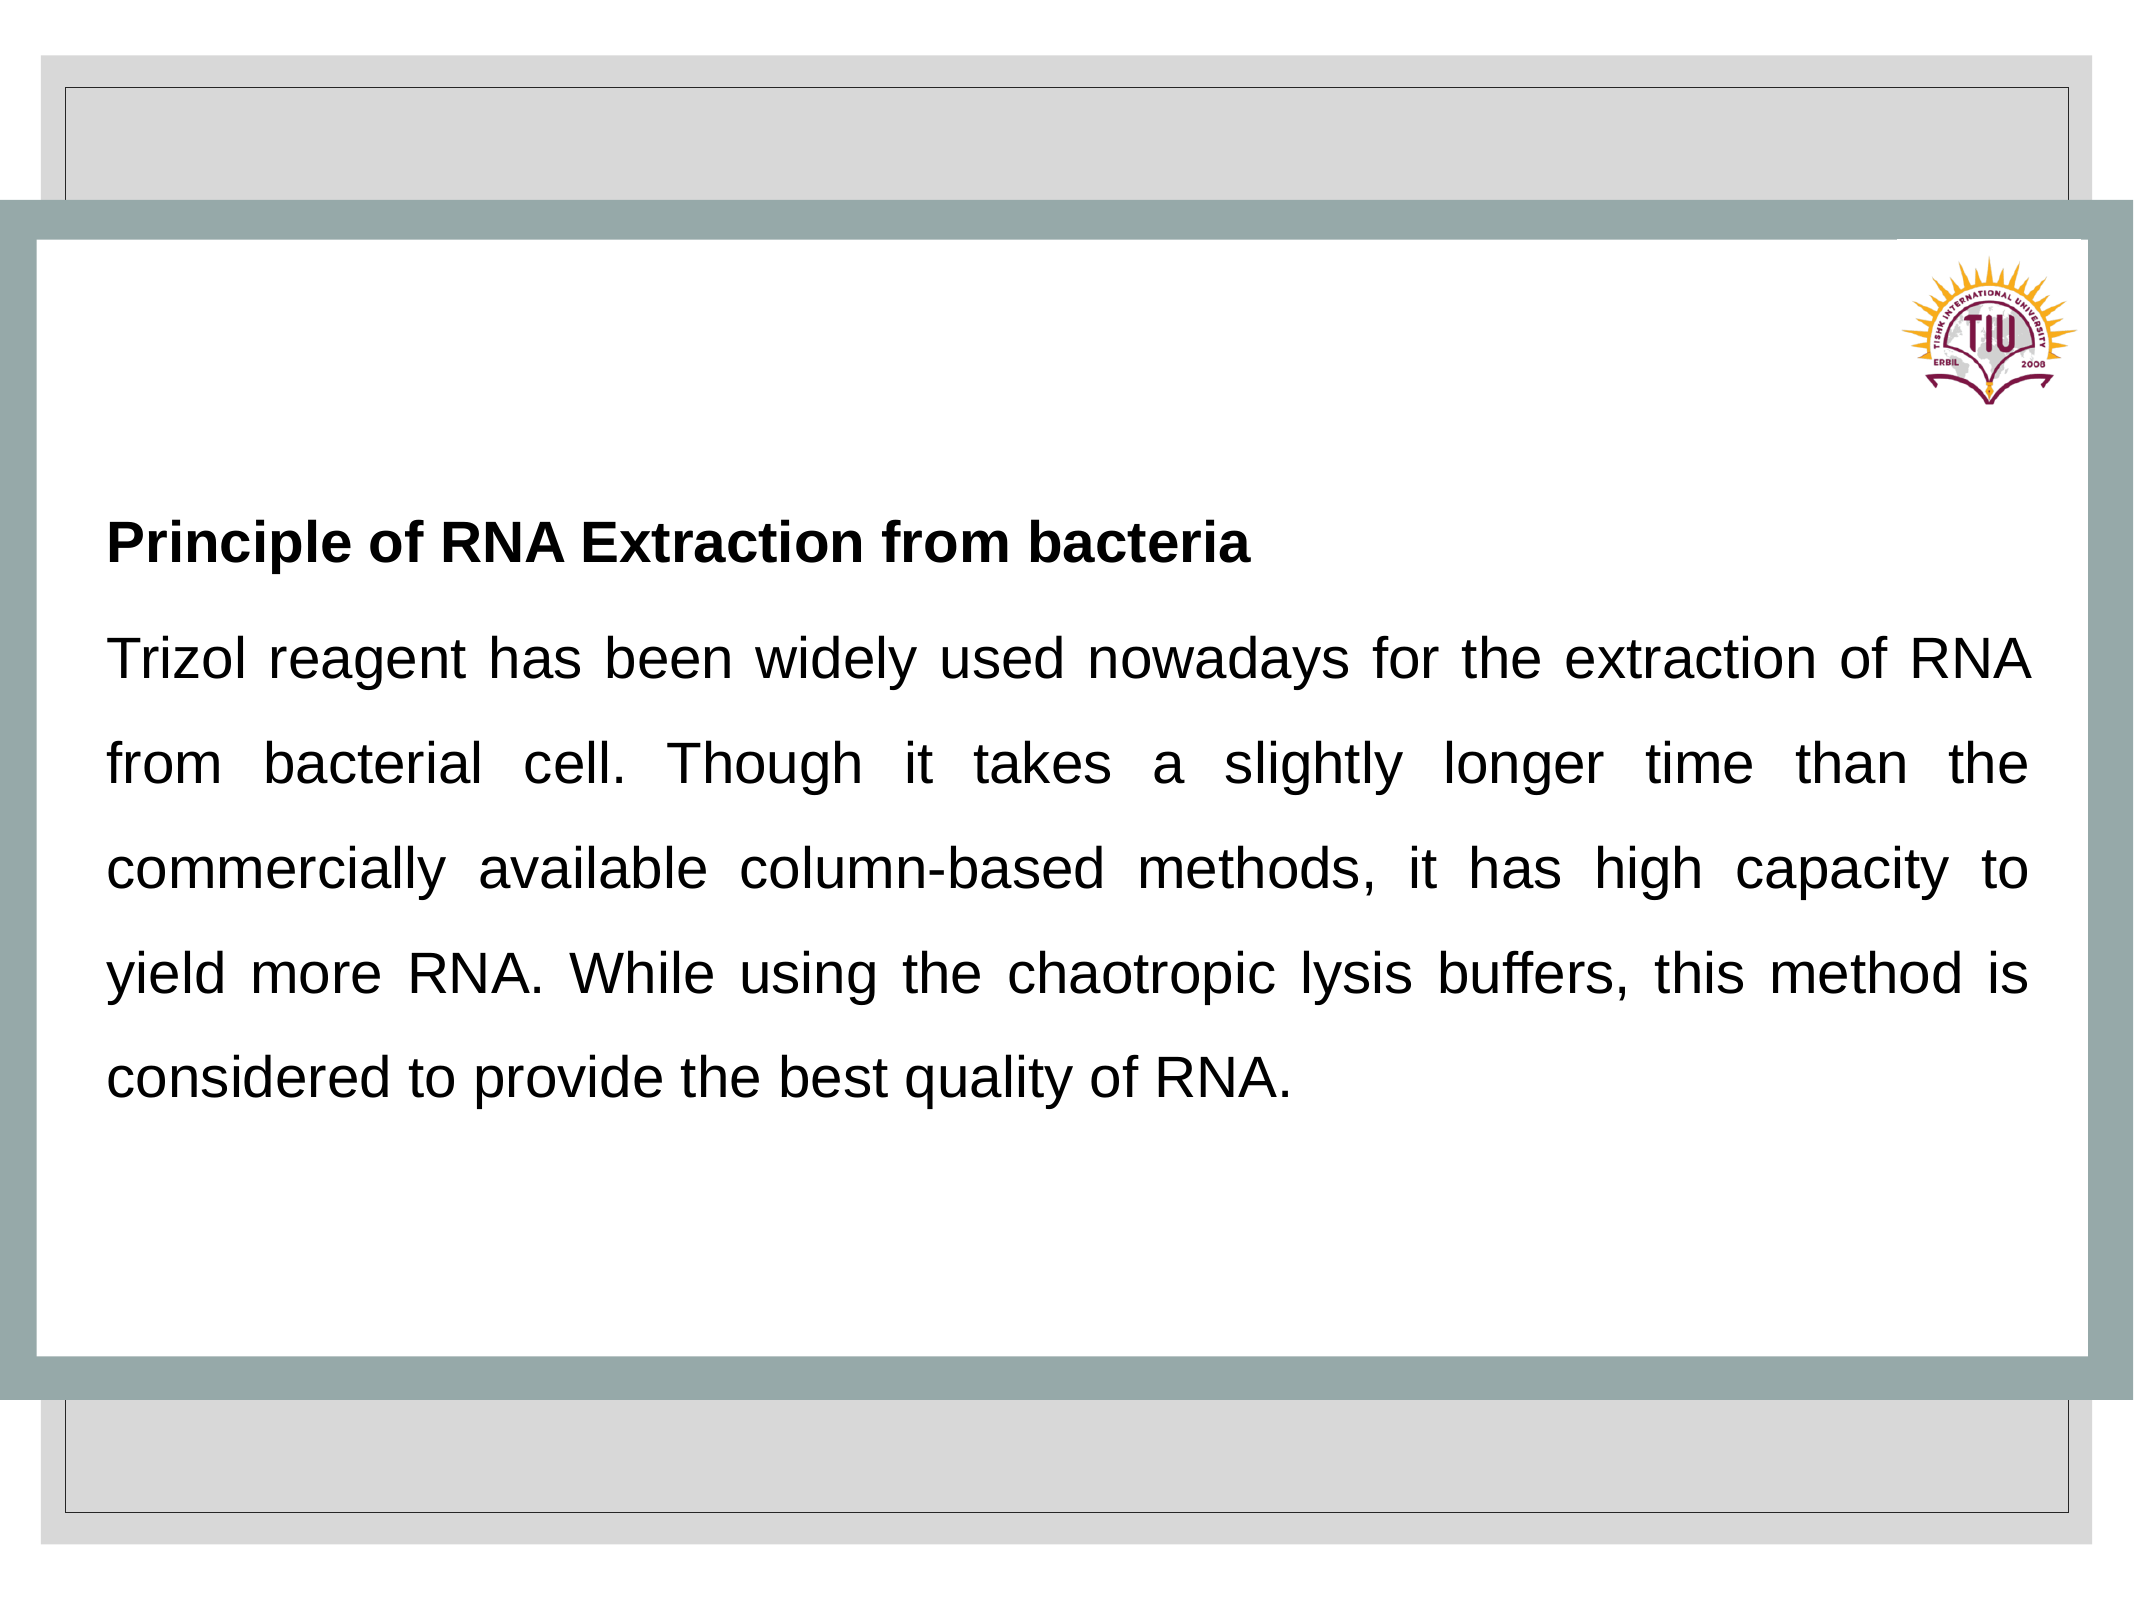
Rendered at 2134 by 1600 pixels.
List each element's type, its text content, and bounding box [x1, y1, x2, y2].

text_box [36, 239, 2088, 1357]
picture [1897, 239, 2081, 420]
text_box [0, 199, 2134, 1401]
text_box Principle of RNA Extraction from bacteria Trizol reagent has been widely used nowadays for the extraction of RNA from bacterial cell. Though it takes a slightly longer time than the commercially available column-based methods, it has high capacity to yield more RNA. While using the chaotropic lysis buffers, this method is considered to provide the best quality of RNA. [99, 392, 2039, 1188]
